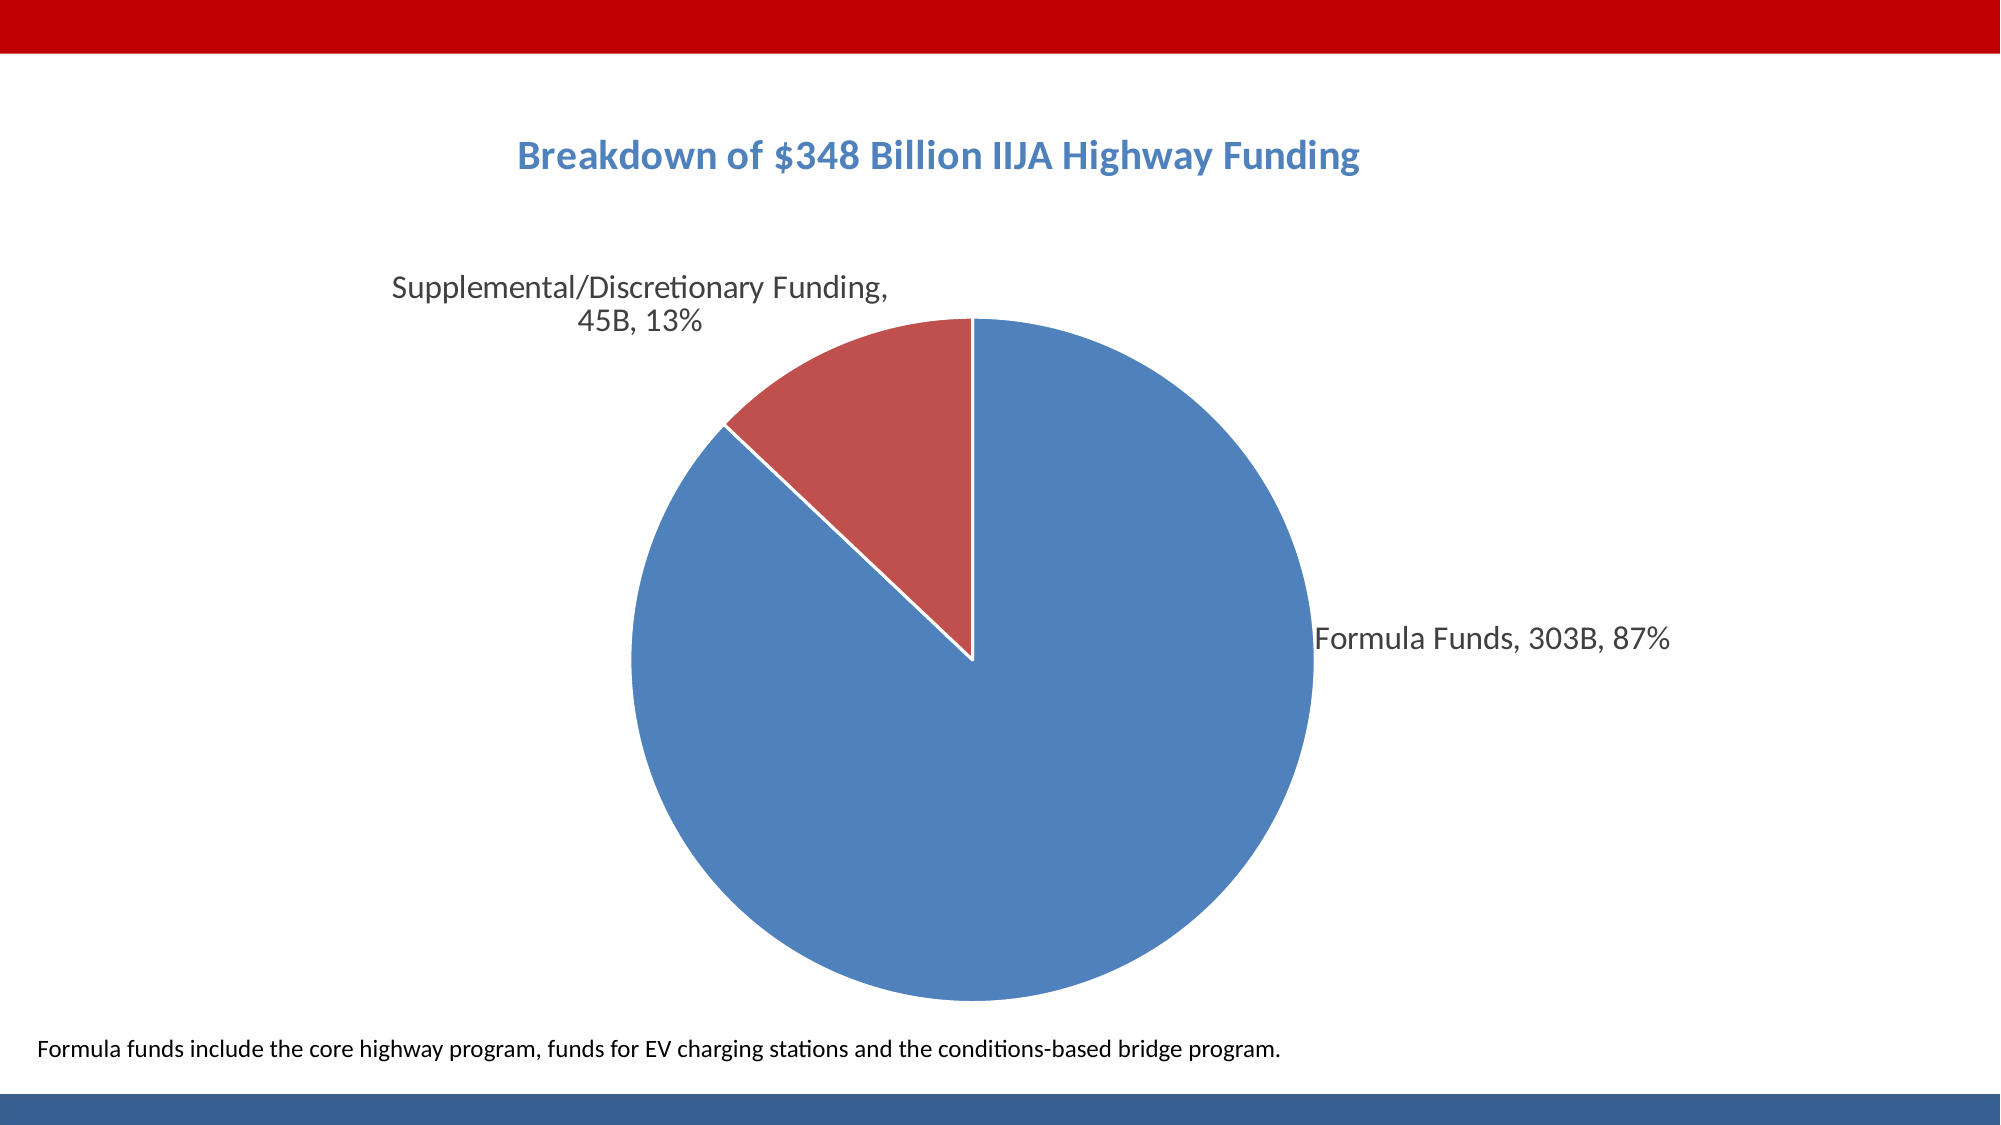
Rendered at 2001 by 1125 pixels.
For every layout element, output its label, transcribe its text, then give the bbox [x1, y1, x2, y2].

text_box [0, 0, 2000, 56]
text_box Formula funds include the core highway program, funds for EV charging stations and the conditions-based bridge program. [22, 1024, 1908, 1070]
text_box [0, 1094, 2000, 1125]
chart [37, 75, 1908, 1033]
